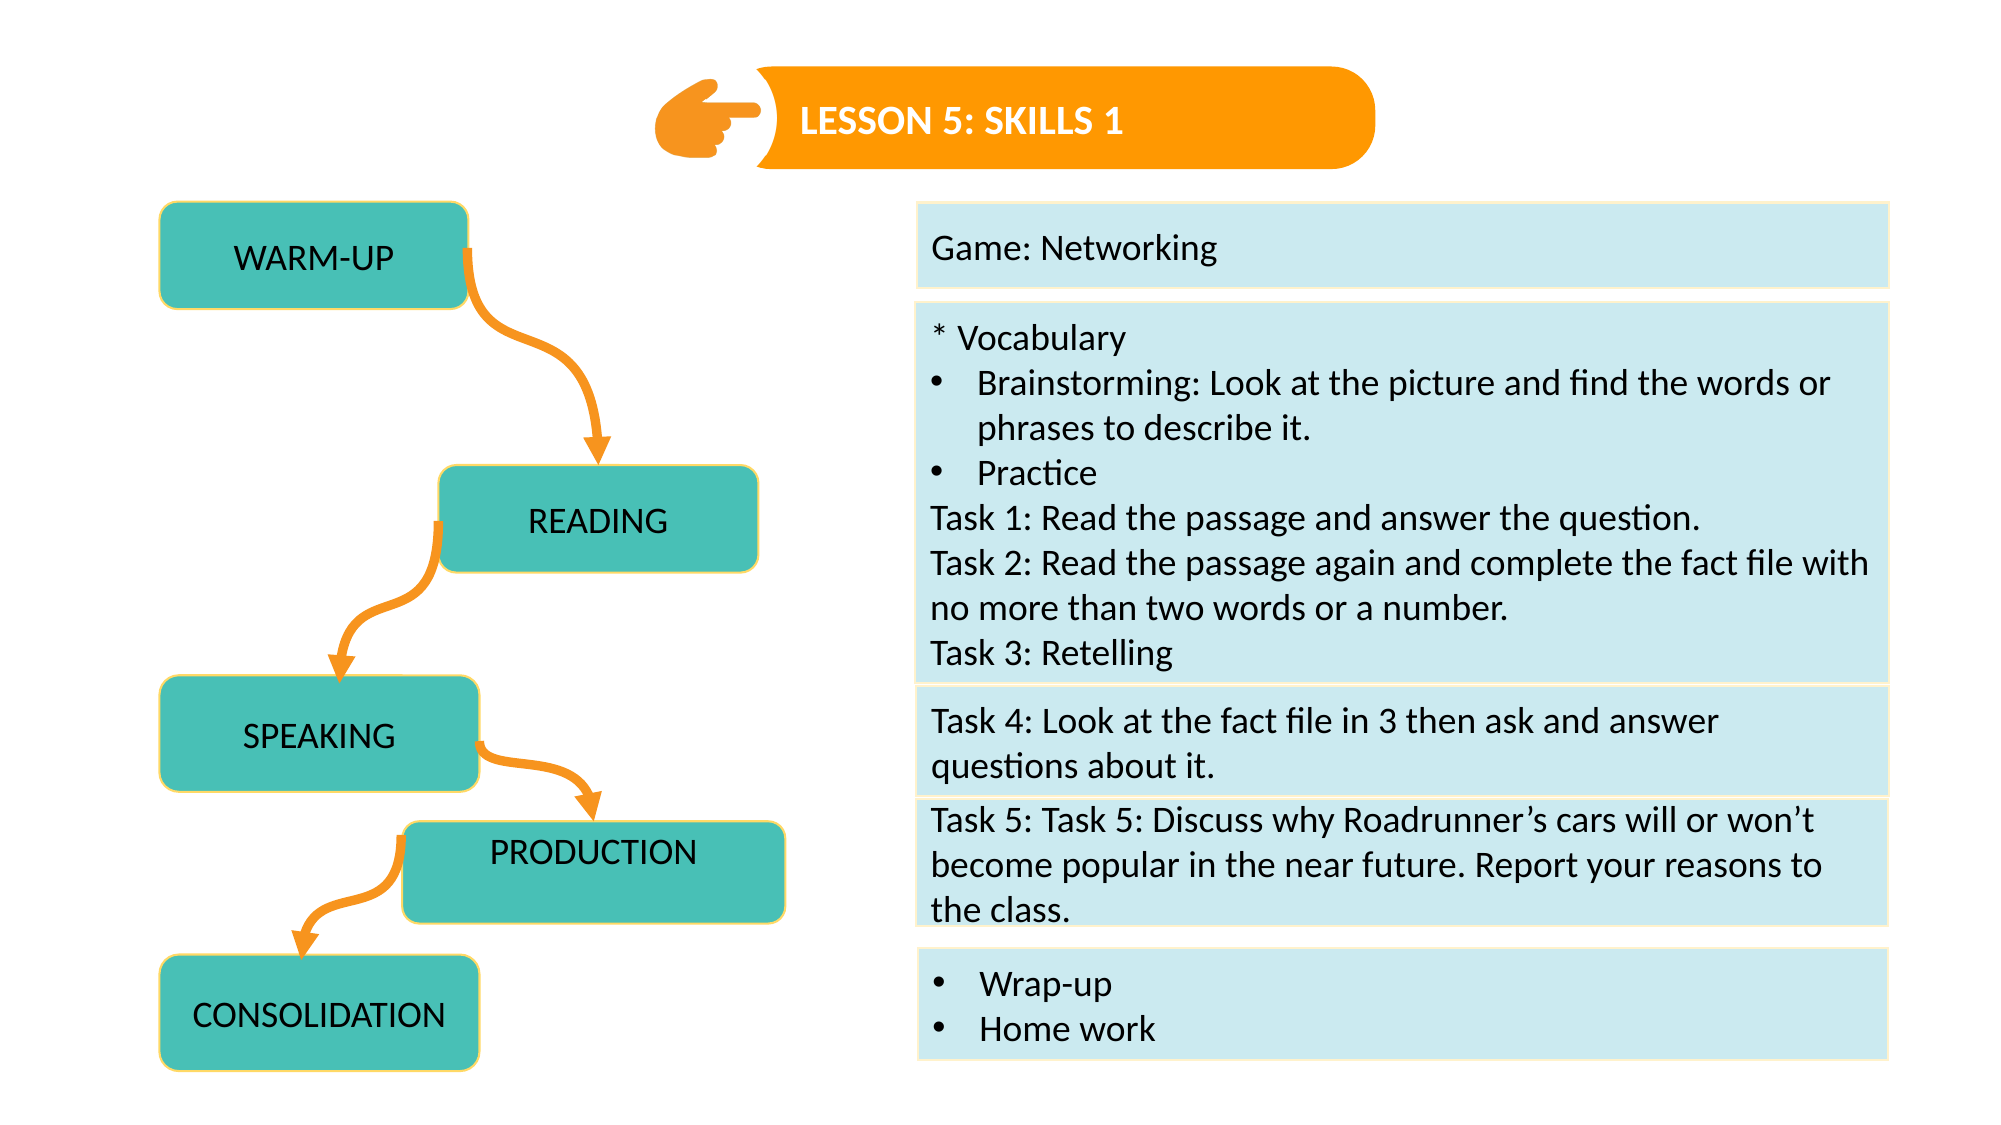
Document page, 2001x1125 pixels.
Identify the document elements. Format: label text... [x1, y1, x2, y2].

text_box LESSON 5: SKILLS 1 [786, 85, 1376, 150]
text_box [301, 835, 402, 961]
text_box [479, 741, 594, 822]
text_box READING [437, 463, 760, 574]
text_box Game: Networking [916, 201, 1890, 289]
text_box [749, 287, 1105, 427]
text_box PRODUCTION [401, 820, 787, 925]
text_box Wrap-up Home work [917, 947, 1889, 1061]
text_box [652, 834, 916, 974]
text_box Task 4: Look at the fact file in 3 then ask and answer questions about it. [915, 685, 1890, 797]
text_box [424, 290, 642, 422]
text_box SPEAKING [158, 674, 481, 793]
text_box * Vocabulary Brainstorming: Look at the picture and find the words or phrases to describe it. Practice Task 1: Read the passage and answer the question. Task 2: Read the passage again and complete the fact file with no more than two words or a number. Task 3: Retelling [914, 301, 1890, 684]
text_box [339, 520, 439, 684]
text_box [786, 150, 1369, 171]
text_box [786, 65, 1369, 85]
text_box CONSOLIDATION [158, 953, 481, 1073]
text_box WARM-UP [158, 200, 470, 311]
text_box Task 5: Task 5: Discuss why Roadrunner’s cars will or won’t become popular in the near future. Report your reasons to the class. [915, 798, 1889, 927]
picture [627, 42, 786, 193]
